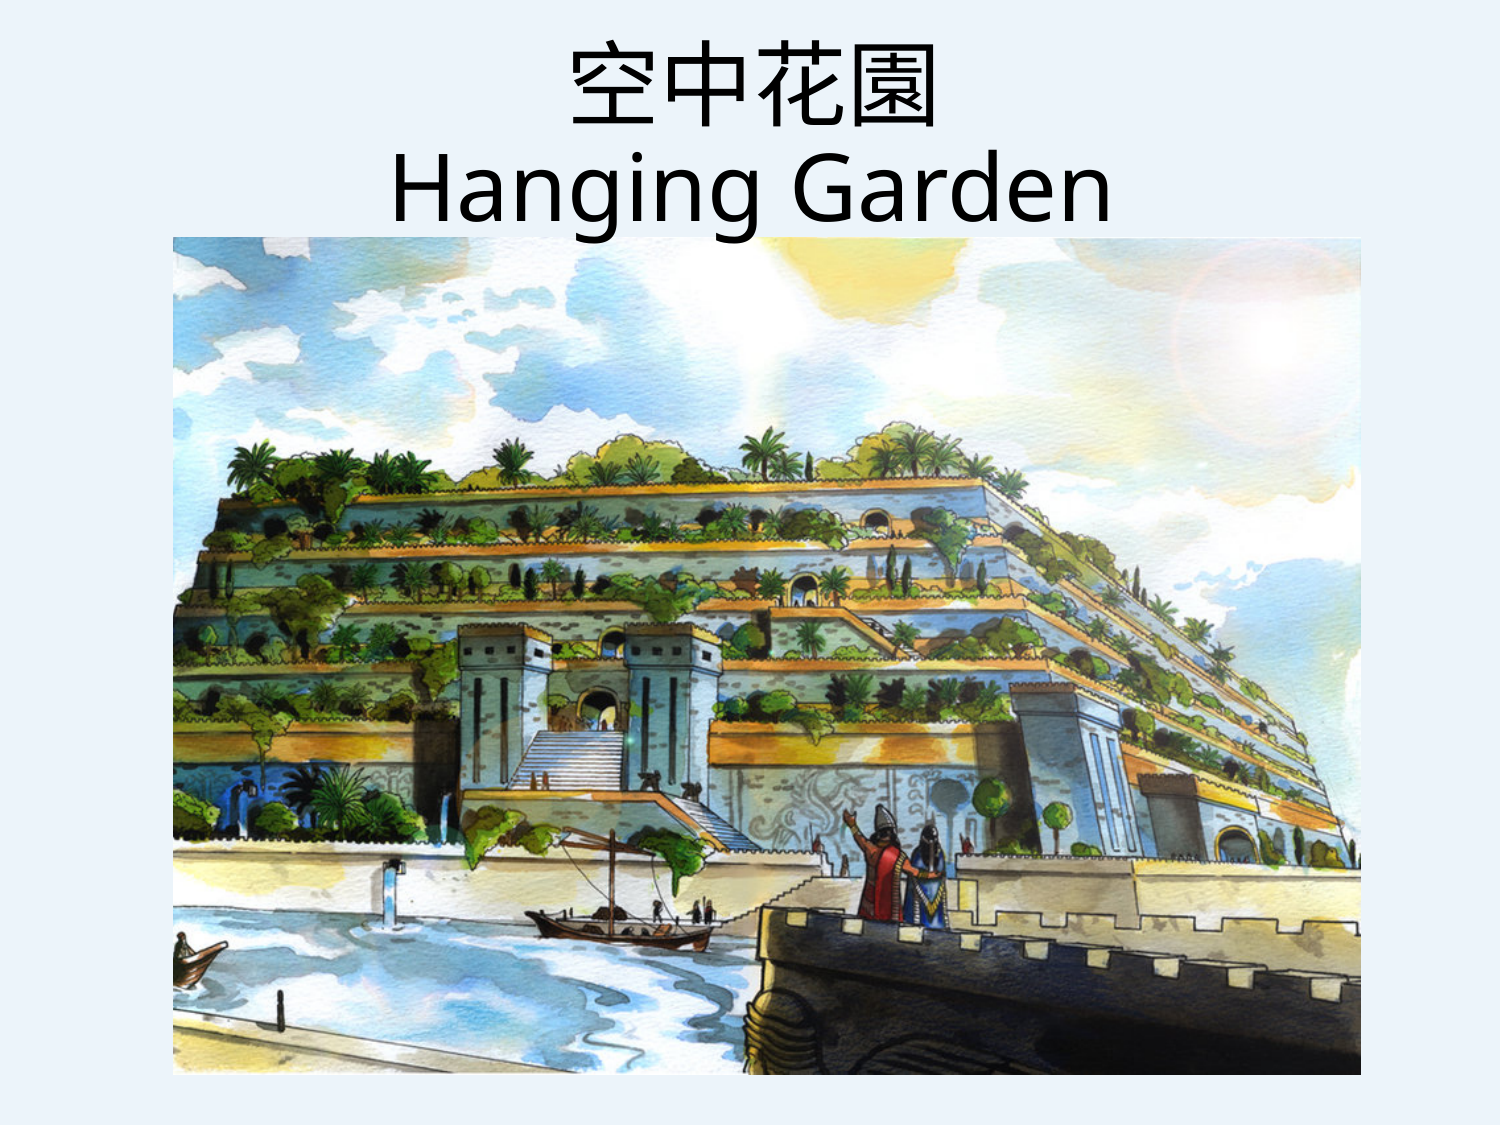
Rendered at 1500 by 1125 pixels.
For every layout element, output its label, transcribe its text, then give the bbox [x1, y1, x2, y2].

text_box 空中花園 Hanging Garden [17, 31, 1500, 249]
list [173, 237, 1361, 1075]
